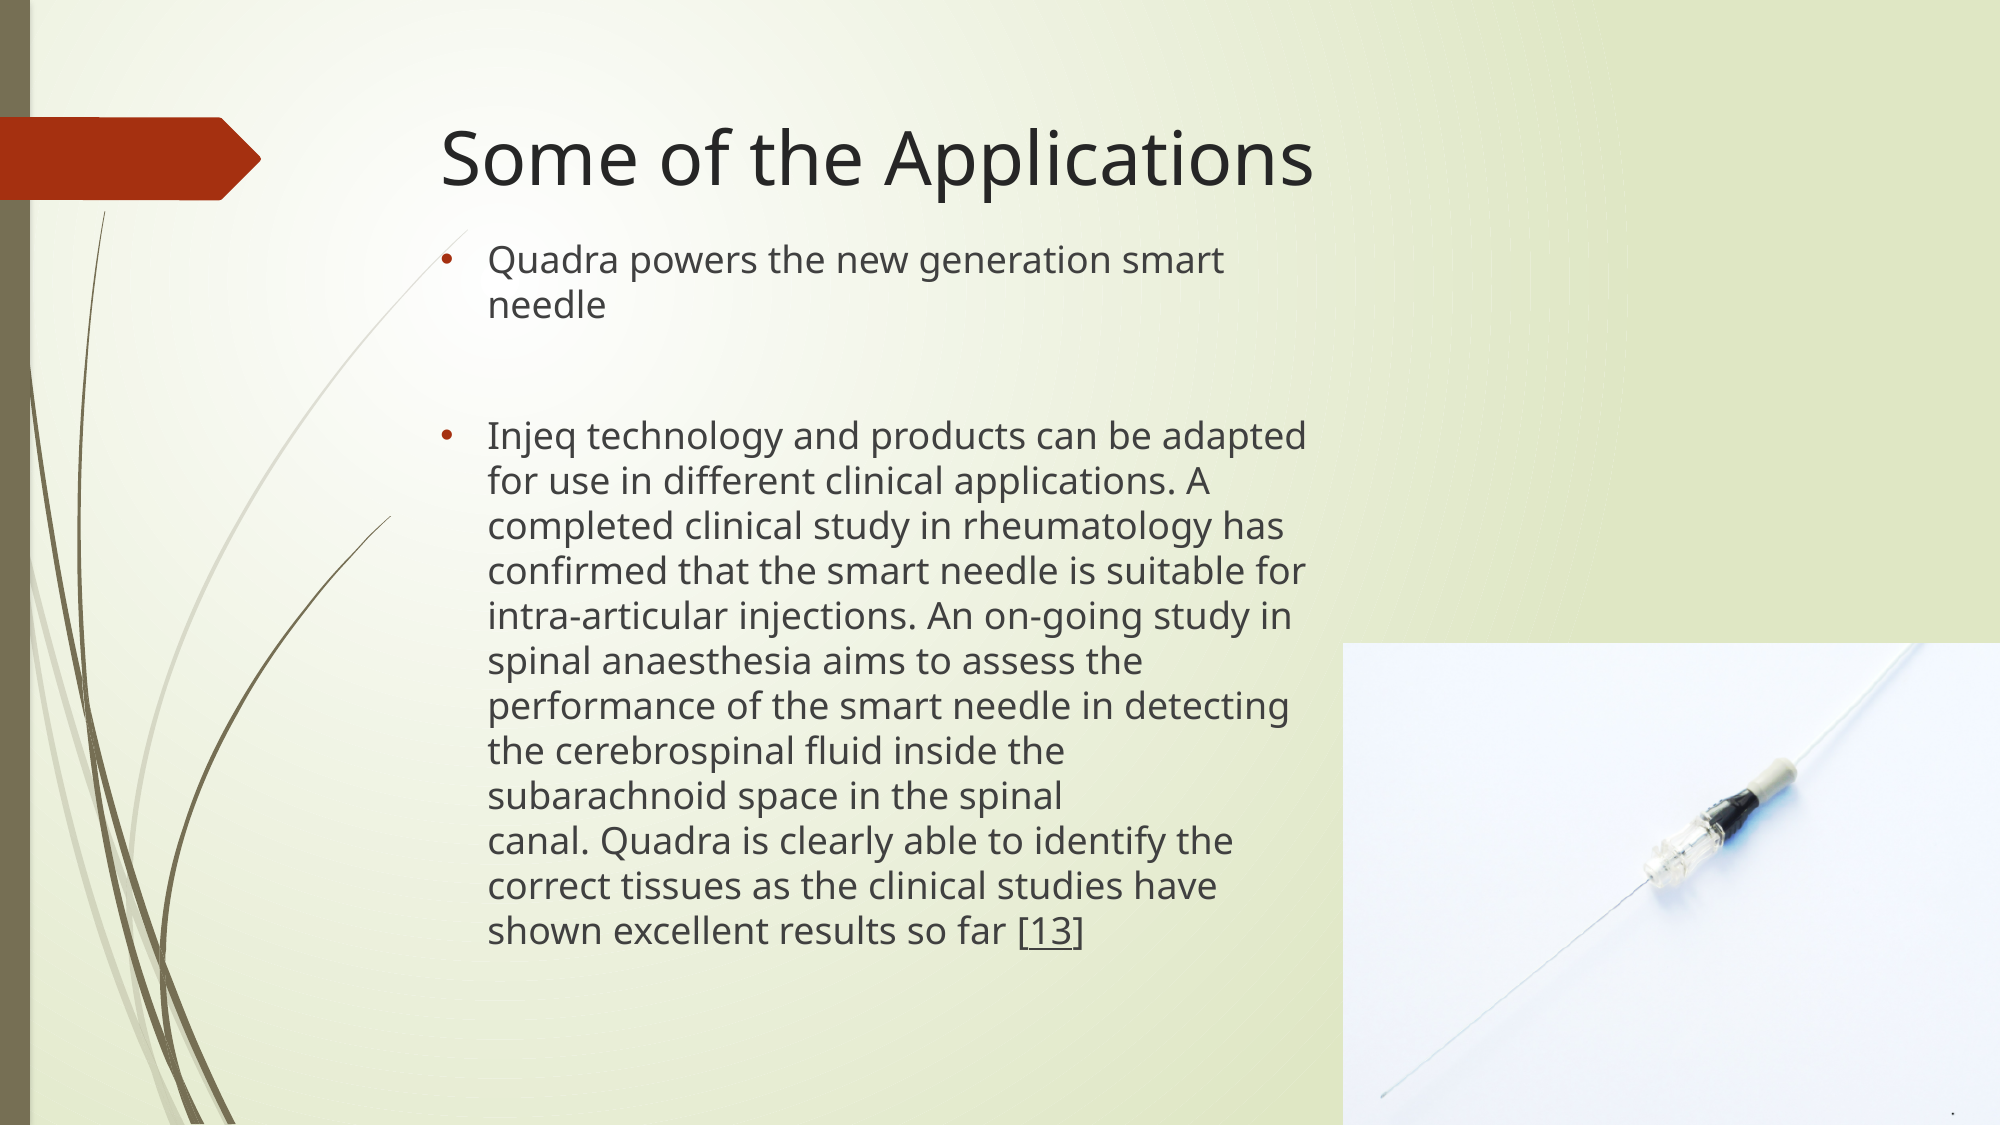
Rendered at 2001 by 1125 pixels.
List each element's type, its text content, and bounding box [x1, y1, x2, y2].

list Quadra powers the new generation smart needle Injeq technology and products can be adapted for use in different clinical applications. A completed clinical study in rheumatology has confirmed that the smart needle is suitable for intra-articular injections. An on-going study in spinal anaesthesia aims to assess the performance of the smart needle in detecting the cerebrospinal fluid inside the subarachnoid space in the spinal canal. Quadra is clearly able to identify the correct tissues as the clinical studies have shown excellent results so far [13] [425, 228, 1327, 1097]
picture [1343, 643, 2000, 1125]
title Some of the Applications [425, 102, 1888, 313]
